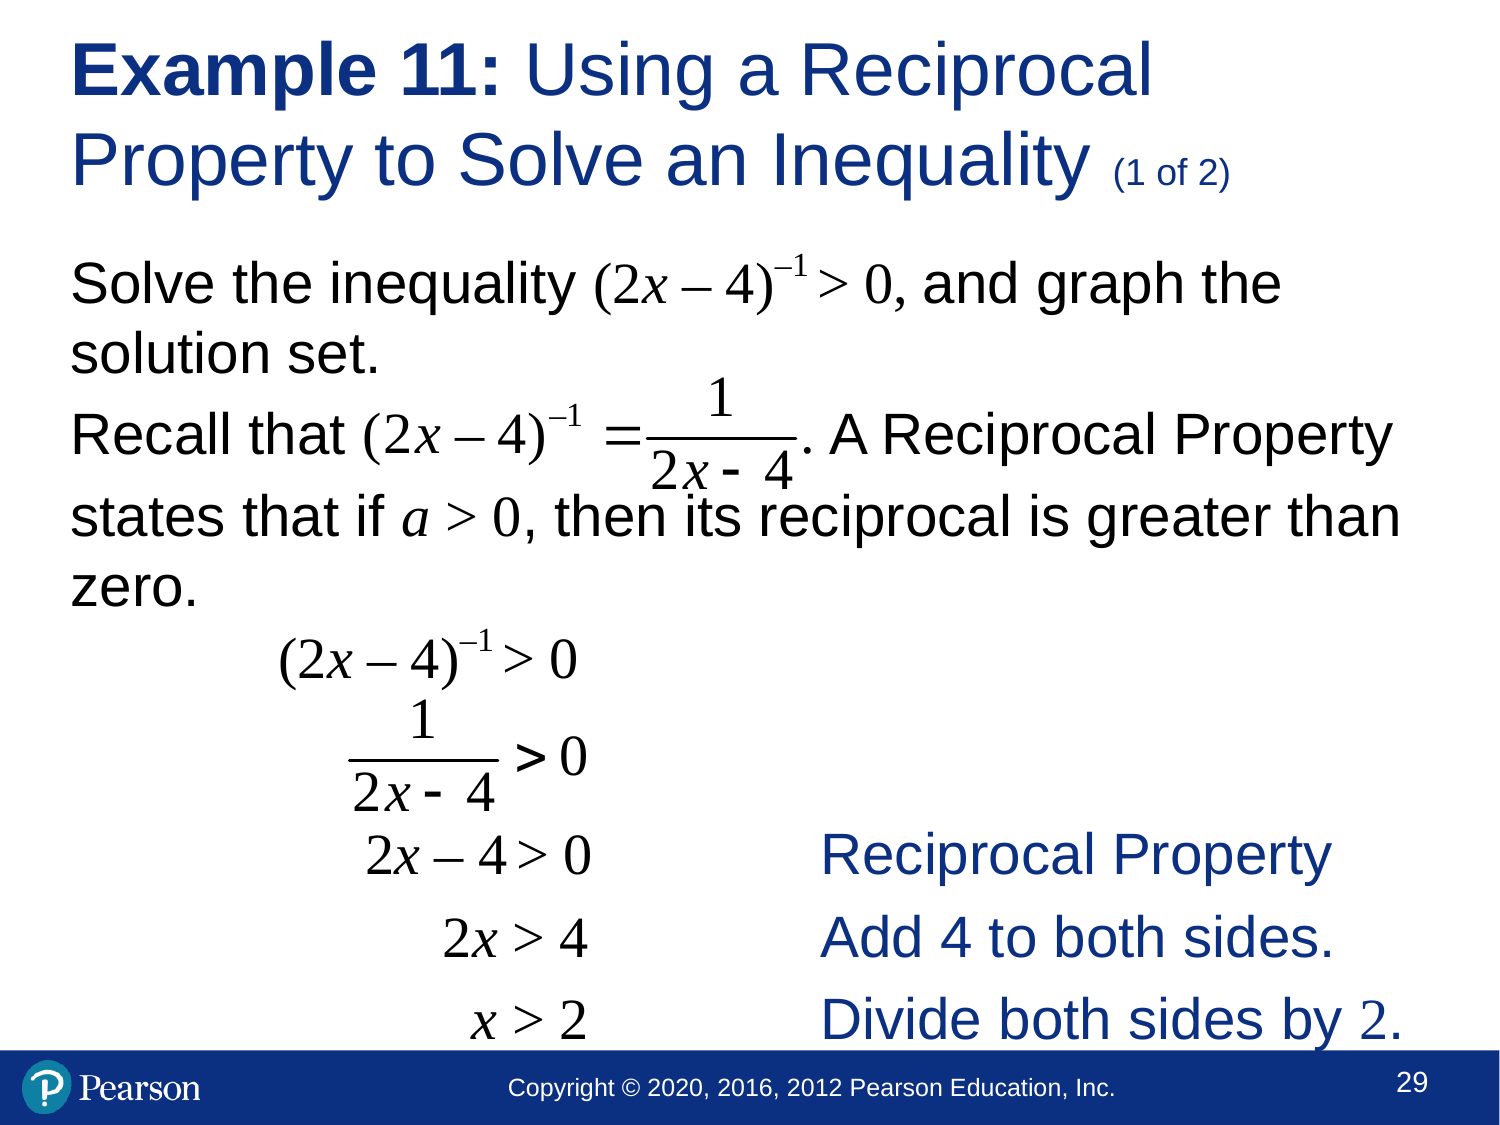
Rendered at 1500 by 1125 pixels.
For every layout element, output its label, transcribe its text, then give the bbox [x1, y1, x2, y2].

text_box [359, 367, 817, 495]
picture [22, 1060, 200, 1114]
title Example 11: Using a Reciprocal Property to Solve an Inequality (1 of 2) [55, 24, 1425, 197]
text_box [344, 689, 592, 818]
list Solve the inequality (2x – 4)–1 > 0, and graph the solution set. Recall that A Reciprocal Property states that if a > 0, then its reciprocal is greater than zero. (2x – 4)–1 > 0 2x – 4 > 0 Reciprocal Property 2x > 4 Add 4 to both sides. x > 2 Divide both sides by 2. [55, 235, 1425, 1061]
